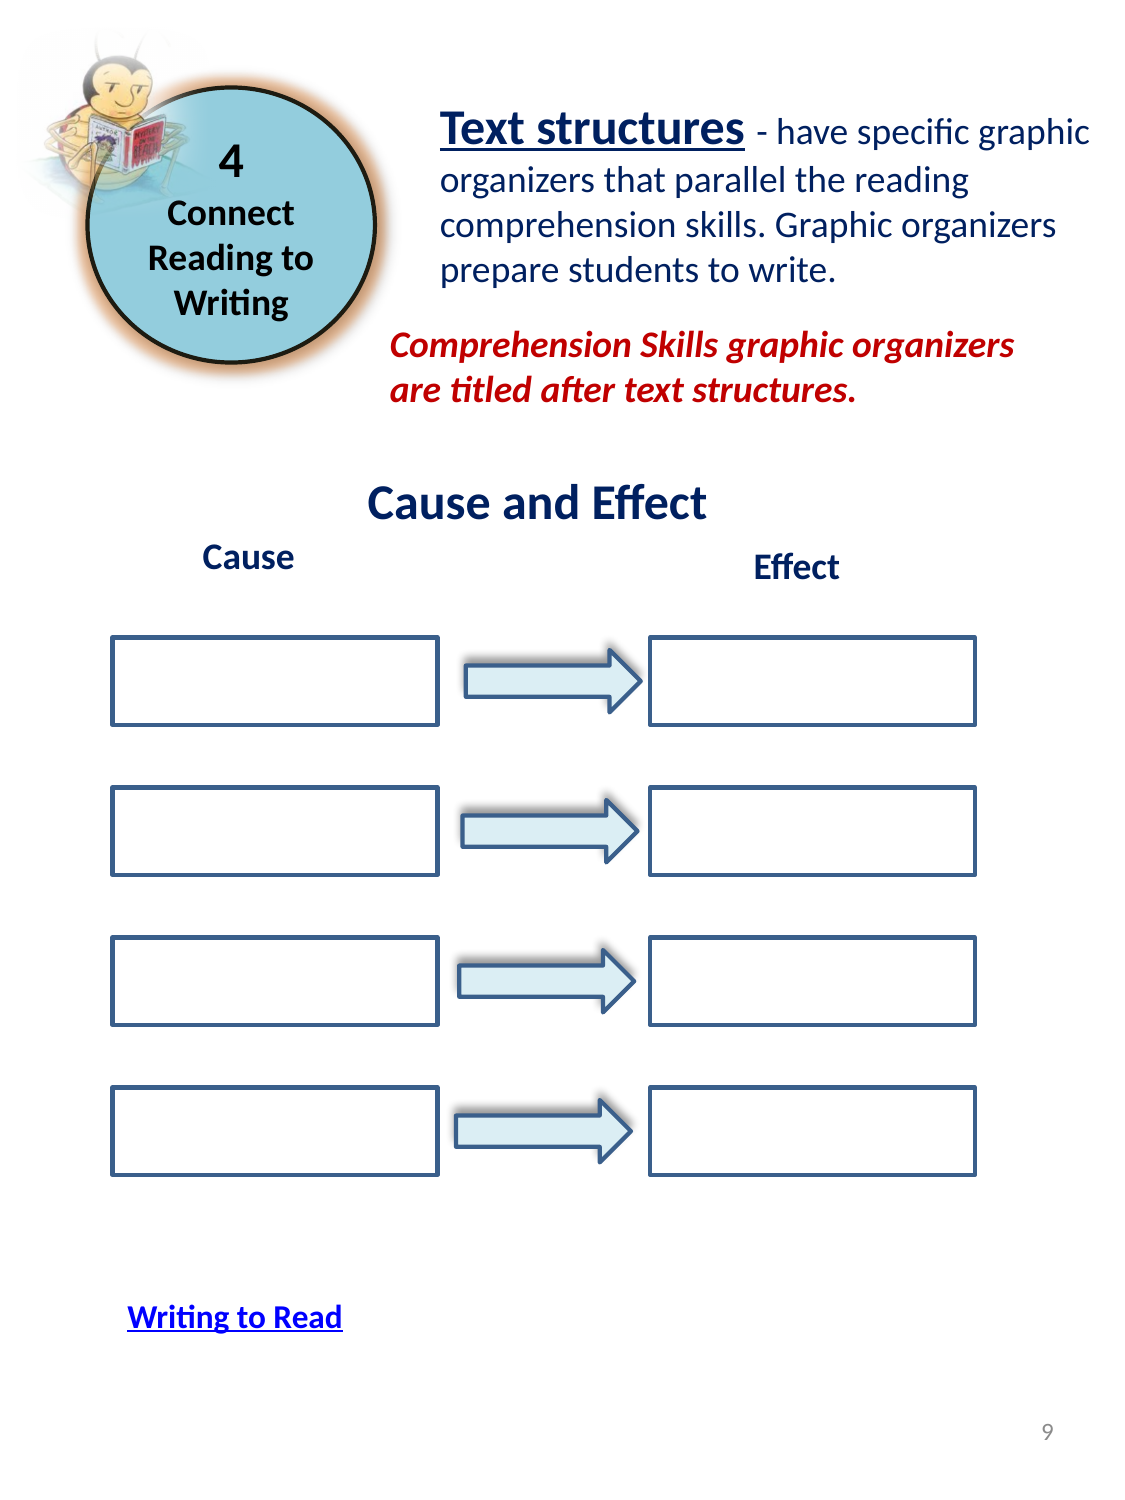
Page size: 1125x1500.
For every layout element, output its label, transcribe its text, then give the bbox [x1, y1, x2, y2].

text_box Text structures - have specific graphic organizers that parallel the reading comprehension skills. Graphic organizers prepare students to write. [425, 87, 1125, 298]
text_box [112, 462, 976, 1176]
slide_number 9 [806, 1390, 1069, 1471]
text_box Writing to Read [112, 1287, 425, 1343]
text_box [12, 23, 376, 363]
text_box Comprehension Skills graphic organizers are titled after text structures. [374, 312, 1038, 418]
